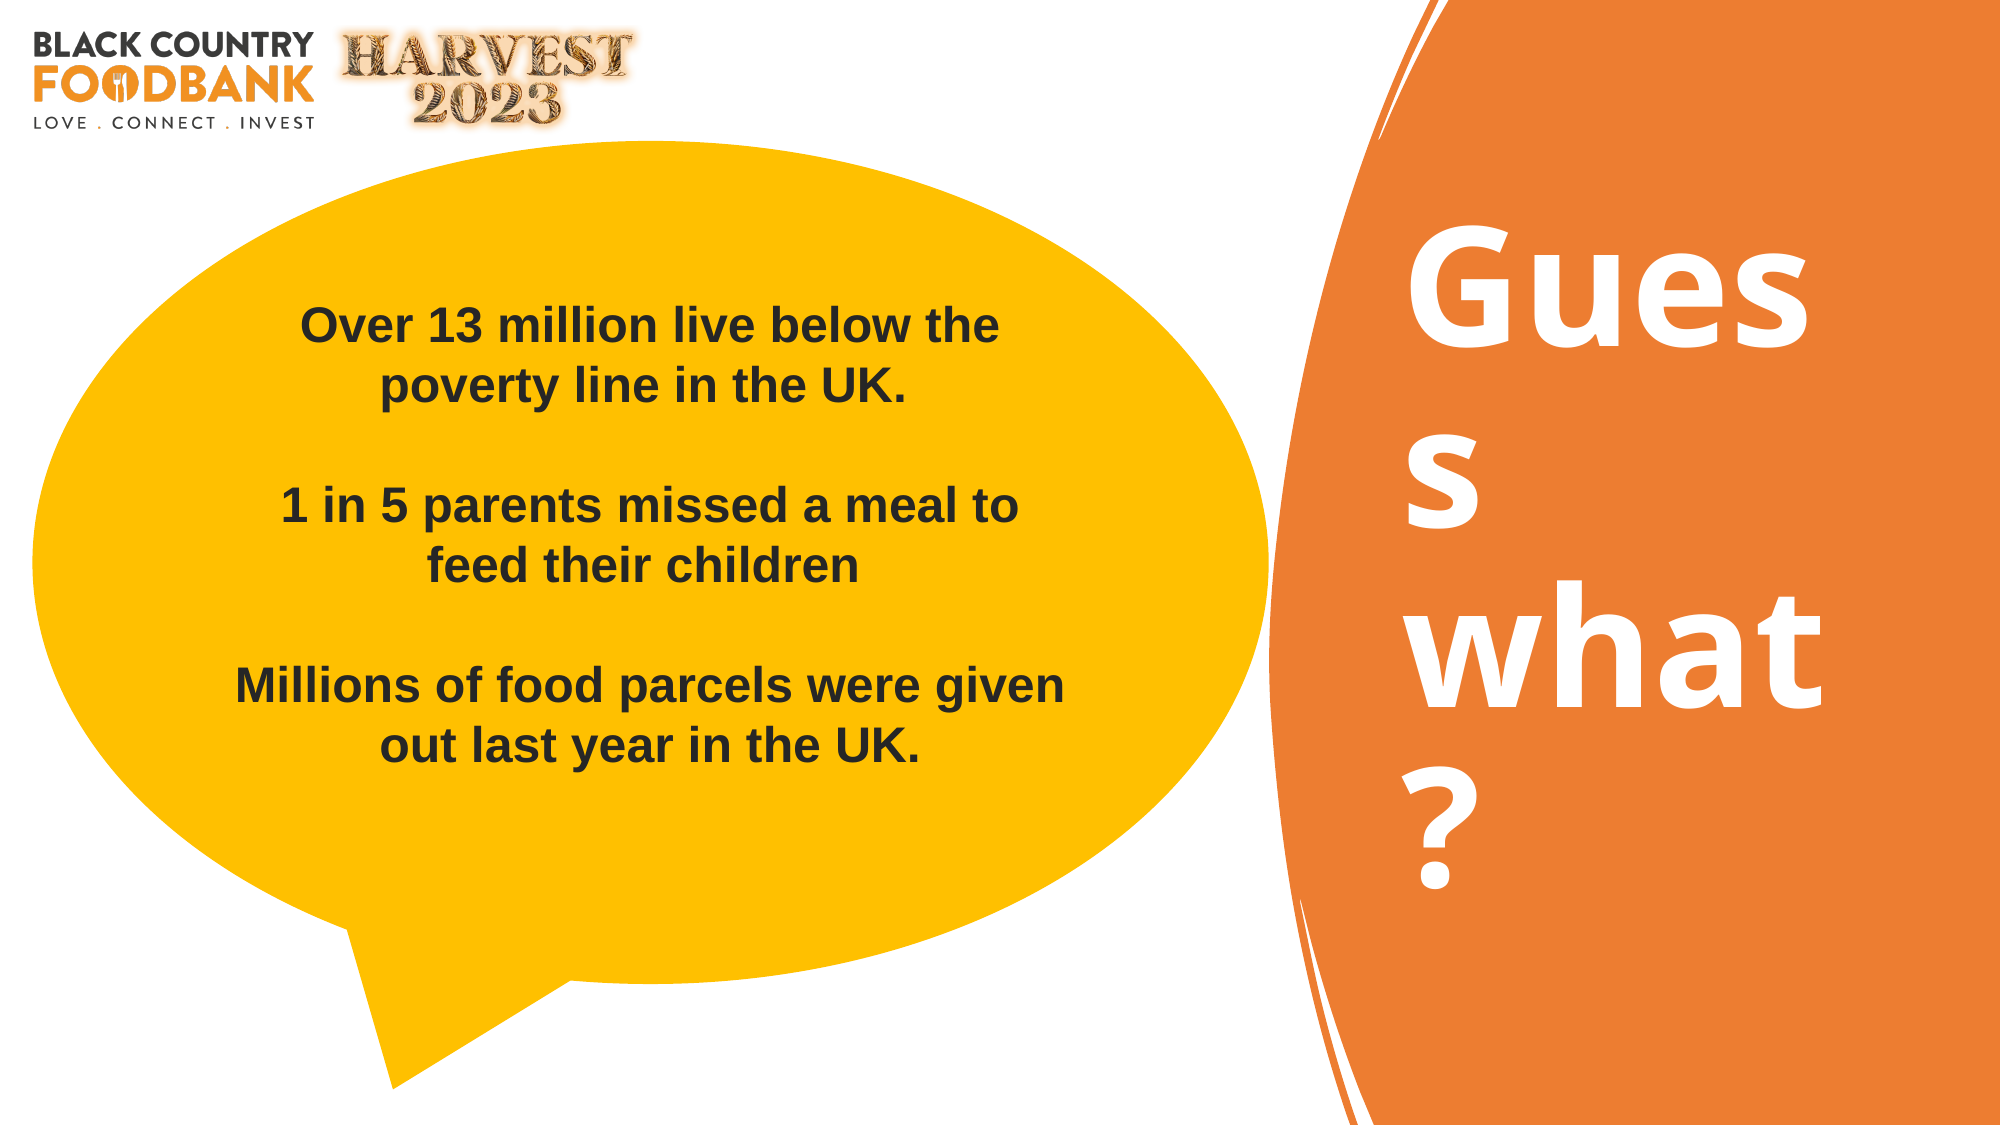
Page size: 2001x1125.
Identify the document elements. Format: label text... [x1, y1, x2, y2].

picture [34, 25, 646, 144]
title Guess what? [1386, 105, 1896, 1021]
text_box [1269, 0, 2000, 1125]
text_box [0, 0, 1429, 1125]
text_box [1392, 0, 1448, 105]
text_box Over 13 million live below the poverty line in the UK. 1 in 5 parents missed a meal to feed their children Millions of food parcels were given out last year in the UK. [31, 139, 1270, 1092]
